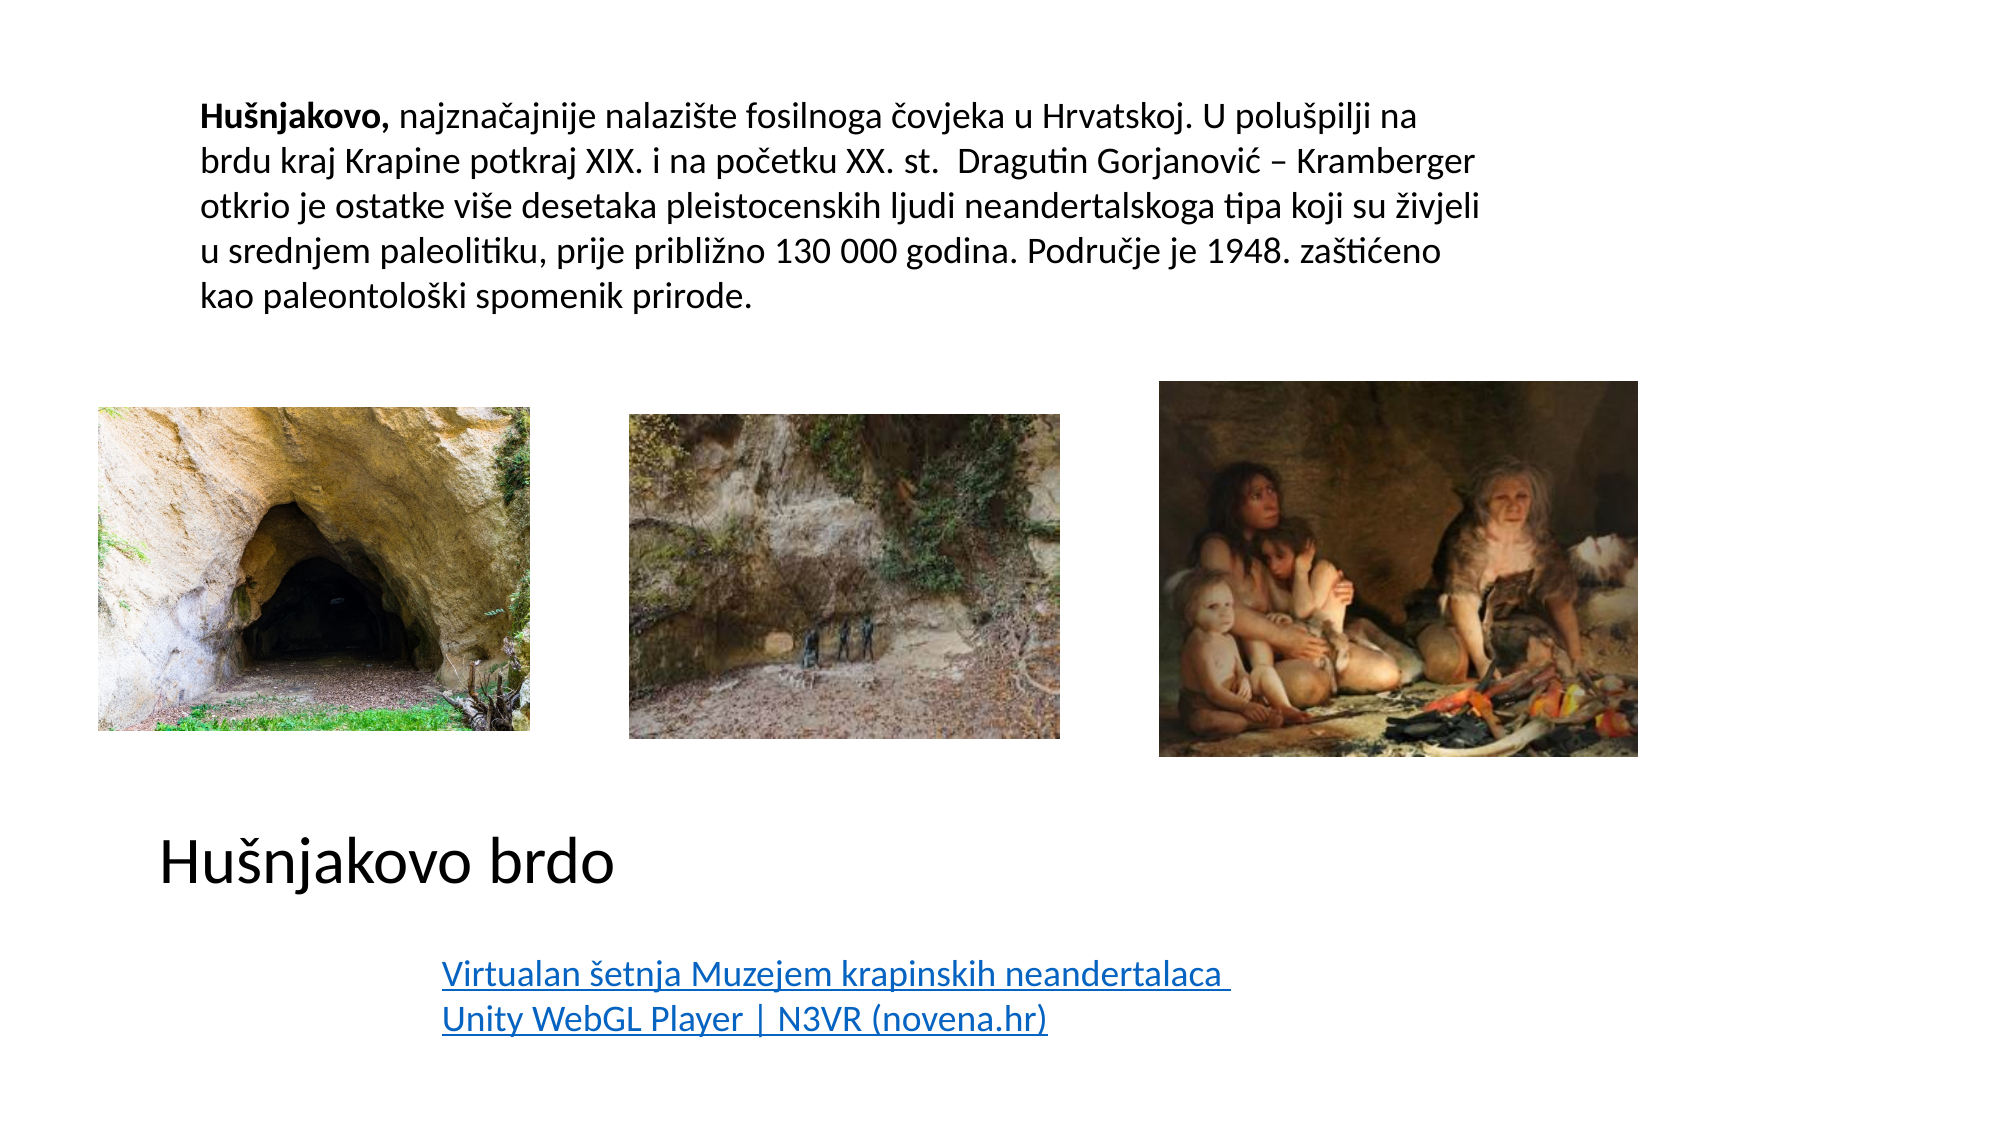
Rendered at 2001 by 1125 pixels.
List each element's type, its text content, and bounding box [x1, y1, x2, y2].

text_box Hušnjakovo brdo [145, 809, 704, 904]
picture [629, 414, 1060, 739]
text_box Hušnjakovo, najznačajnije nalazište fosilnoga čovjeka u Hrvatskoj. U polušpilji na brdu kraj Krapine potkraj XIX. i na početku XX. st. Dragutin Gorjanović – Kramberger otkrio je ostatke više desetaka pleistocenskih ljudi neandertalskoga tipa koji su živjeli u srednjem paleolitiku, prije približno 130 000 godina. Područje je 1948. zaštićeno kao paleontološki spomenik prirode. [185, 84, 1501, 324]
picture [98, 407, 530, 732]
picture [1159, 381, 1638, 757]
text_box Virtualan šetnja Muzejem krapinskih neandertalaca Unity WebGL Player | N3VR (novena.hr) [427, 941, 1349, 1046]
